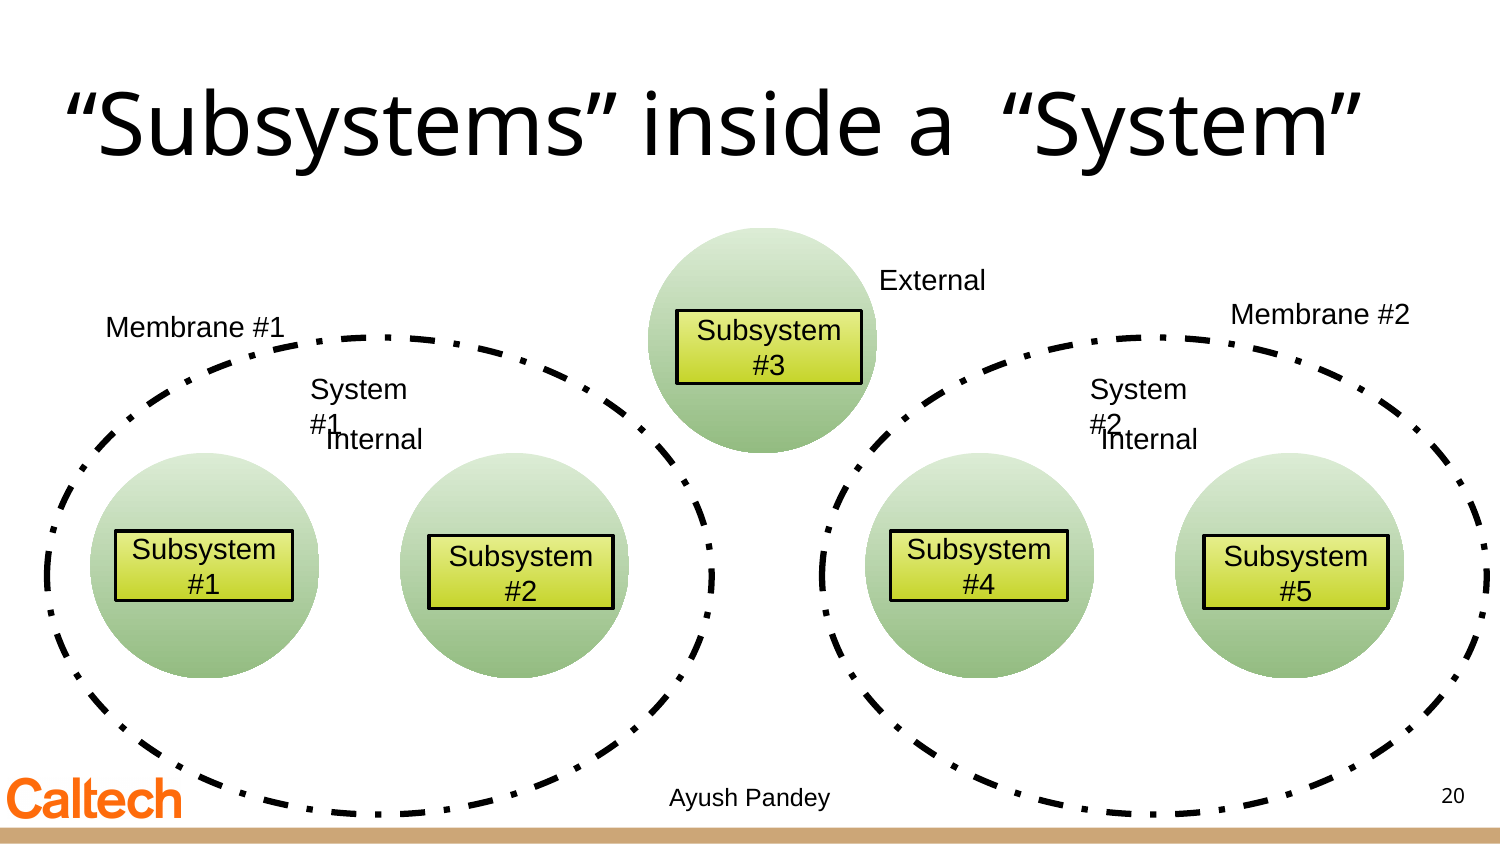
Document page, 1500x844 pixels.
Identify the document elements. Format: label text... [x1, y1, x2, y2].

slide_number 20 [1389, 823, 1480, 830]
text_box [46, 227, 1487, 815]
title “Subsystems” inside a “System” [51, 51, 1449, 189]
picture [7, 777, 181, 819]
